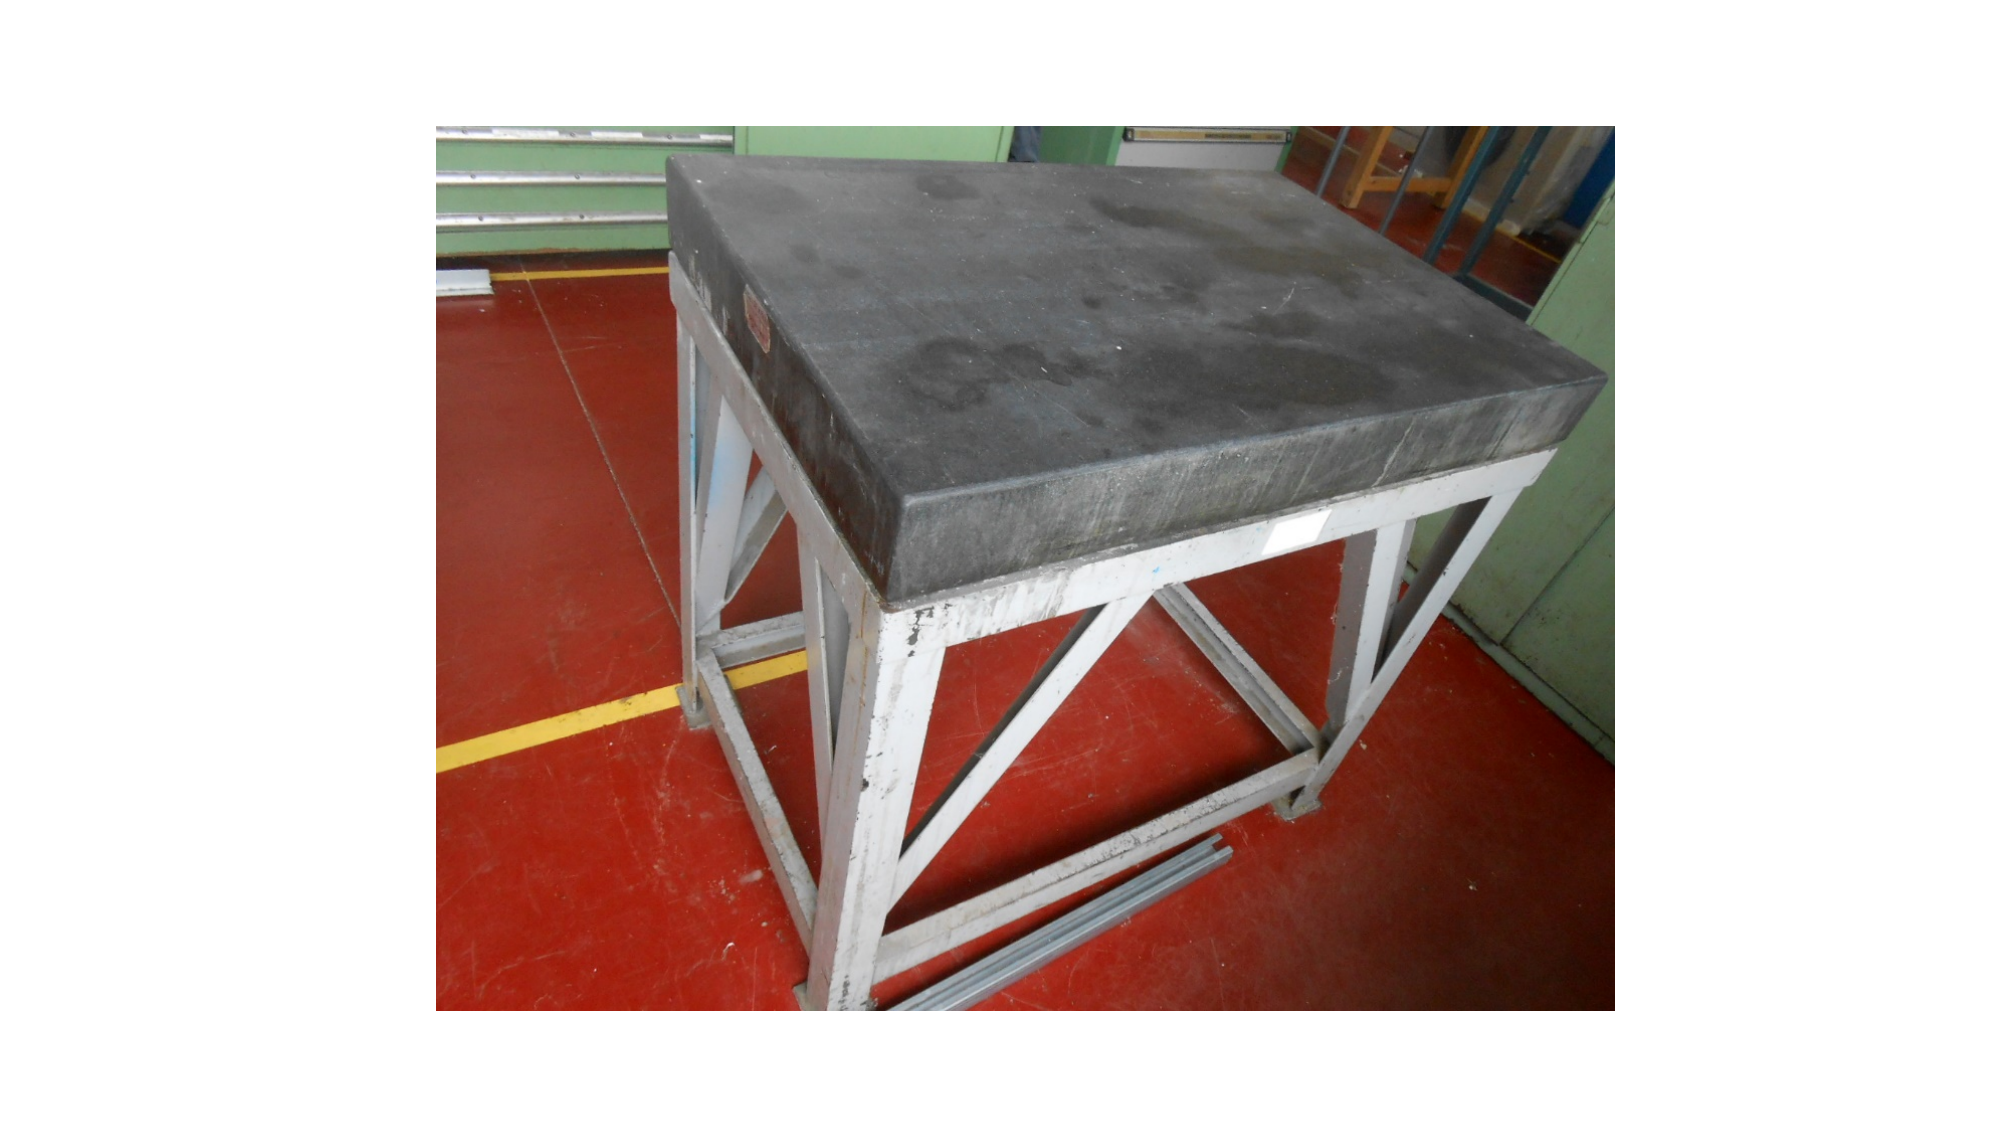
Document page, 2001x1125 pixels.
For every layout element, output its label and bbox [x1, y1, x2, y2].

list [436, 126, 1615, 1011]
